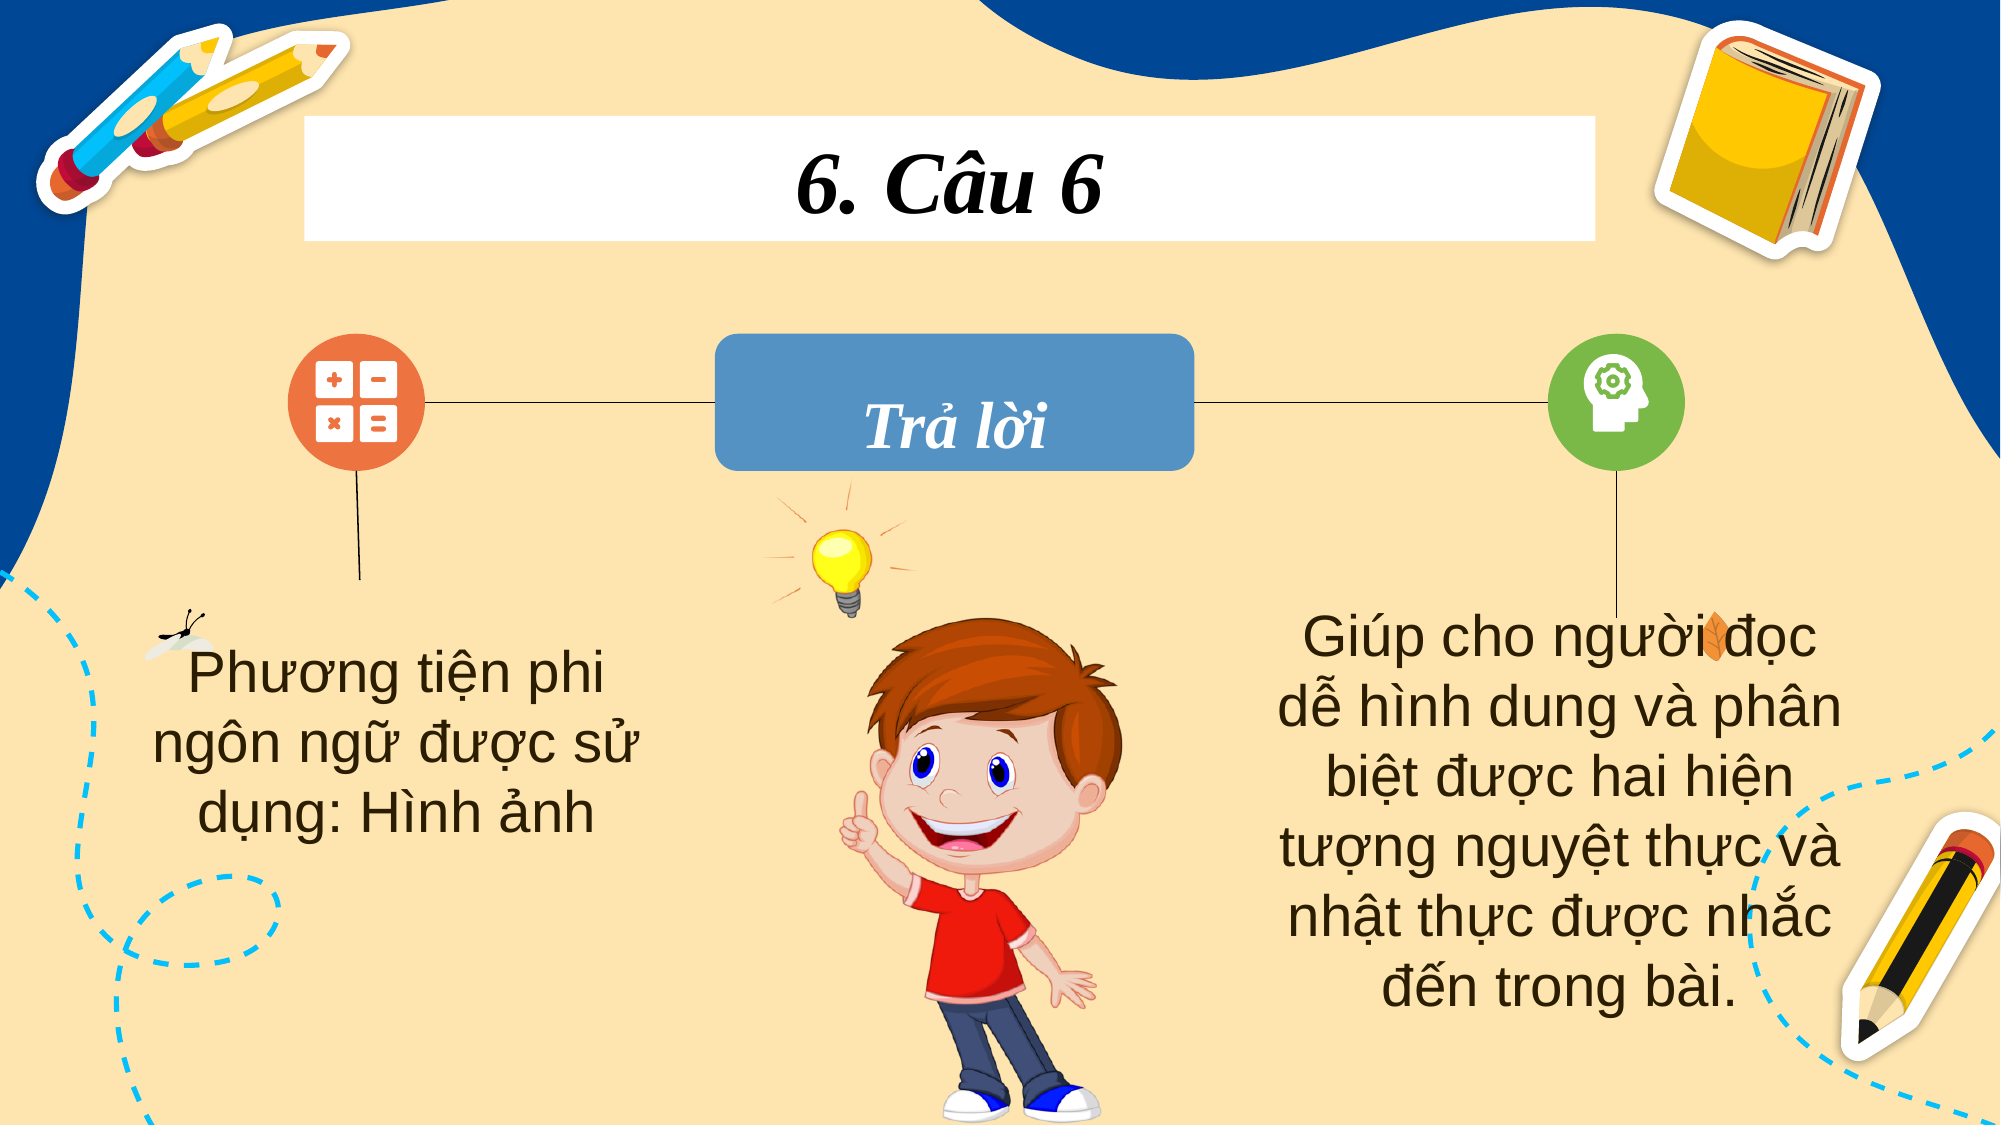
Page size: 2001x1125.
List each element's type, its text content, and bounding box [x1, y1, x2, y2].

picture [760, 476, 1149, 1125]
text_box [356, 470, 360, 581]
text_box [315, 360, 398, 443]
text_box Giúp cho người đọc dễ hình dung và phân biệt được hai hiện tượng nguyệt thực và nhật thực được nhắc đến trong bài. [1249, 739, 1872, 877]
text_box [1583, 353, 1650, 432]
text_box 6. Câu 6 [304, 115, 1596, 242]
text_box Phương tiện phi ngôn ngữ được sử dụng: Hình ảnh [128, 670, 666, 808]
text_box [1687, 607, 1742, 670]
text_box [287, 333, 425, 471]
text_box Trả lời [714, 333, 1195, 471]
text_box [1547, 333, 1685, 471]
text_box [143, 608, 216, 661]
